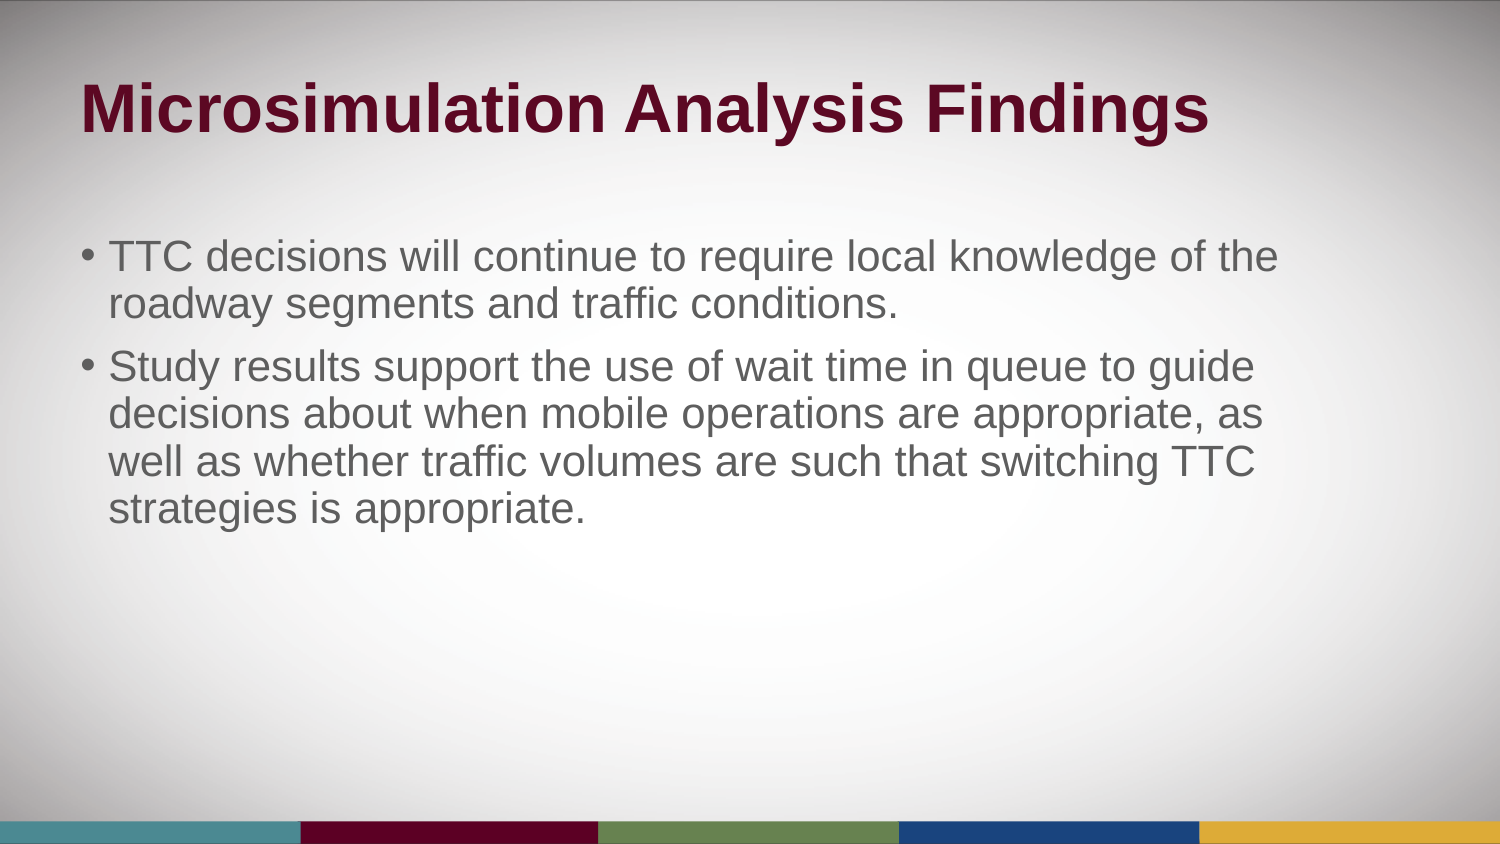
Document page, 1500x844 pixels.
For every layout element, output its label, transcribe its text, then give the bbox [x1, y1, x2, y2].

text_box TTC decisions will continue to require local knowledge of the roadway segments and traffic conditions. Study results support the use of wait time in queue to guide decisions about when mobile operations are appropriate, as well as whether traffic volumes are such that switching TTC strategies is appropriate. [65, 226, 1360, 707]
text_box Microsimulation Analysis Findings [65, 29, 1360, 193]
picture [0, 0, 1500, 821]
